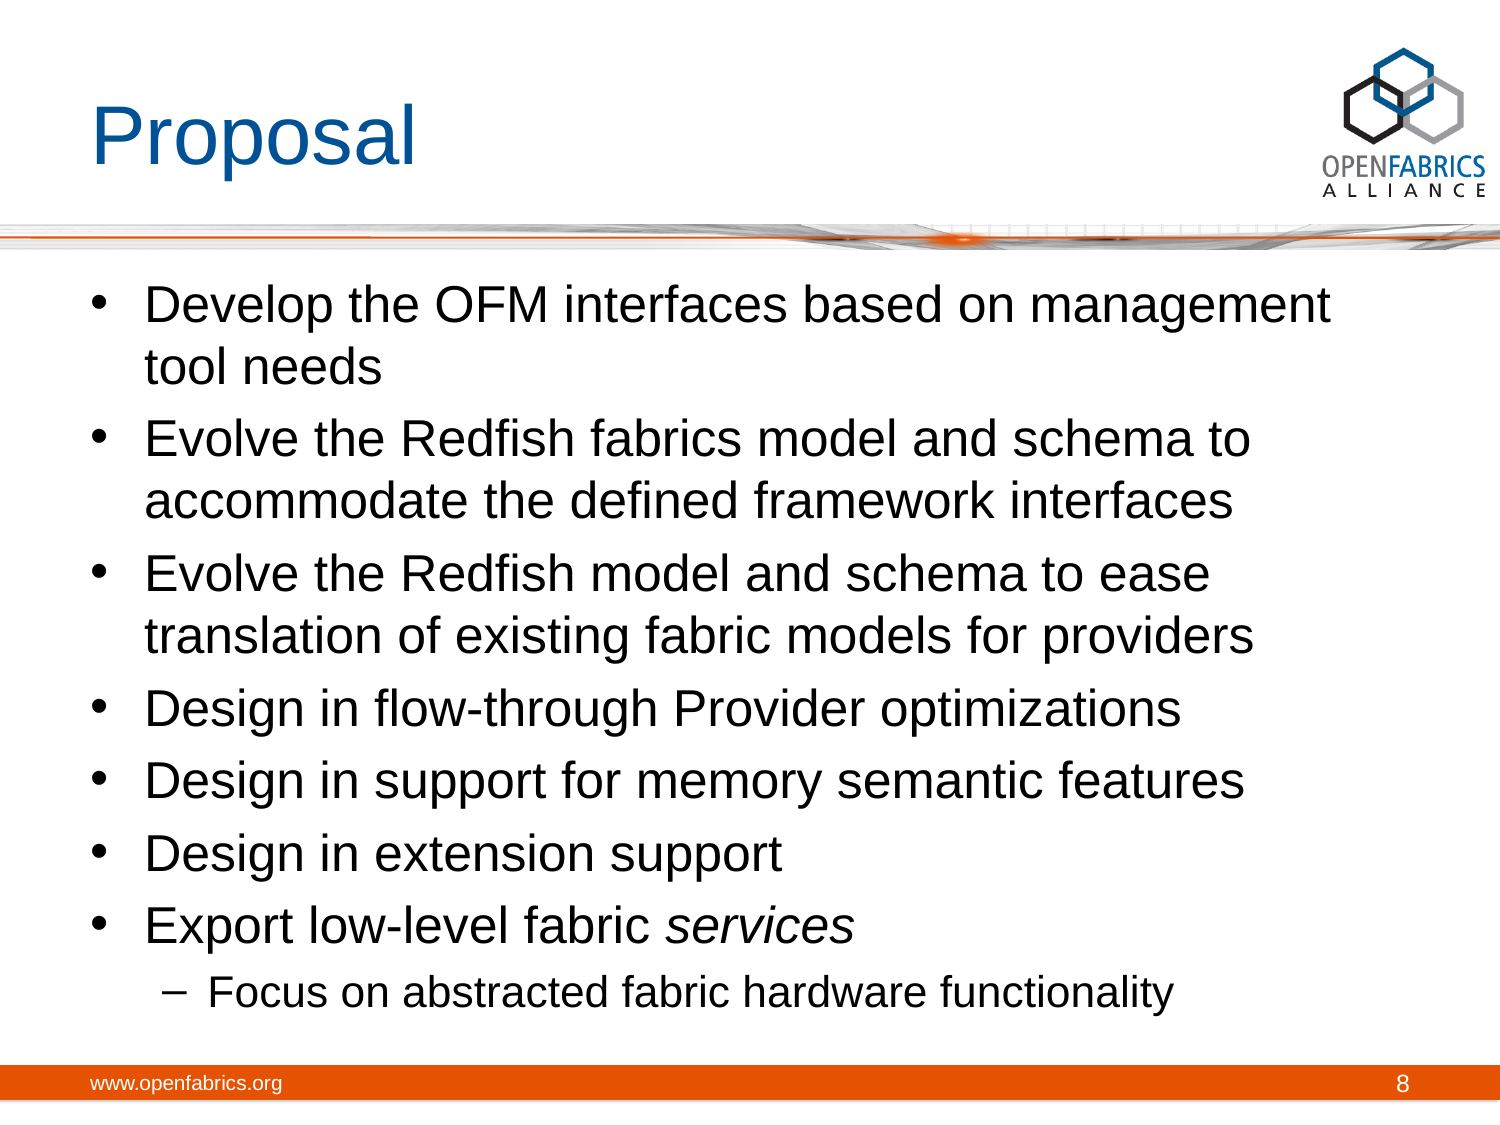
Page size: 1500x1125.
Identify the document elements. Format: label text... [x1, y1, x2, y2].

list Develop the OFM interfaces based on management tool needs Evolve the Redfish fabrics model and schema to accommodate the defined framework interfaces Evolve the Redfish model and schema to ease translation of existing fabric models for providers Design in flow-through Provider optimizations Design in support for memory semantic features Design in extension support Export low-level fabric services Focus on abstracted fabric hardware functionality [75, 262, 1425, 1025]
picture [0, 239, 1500, 250]
picture [0, 224, 1500, 236]
slide_number 8 [1074, 1052, 1425, 1113]
footer www.openfabrics.org [75, 1052, 550, 1113]
title Proposal [75, 37, 1300, 225]
picture [1312, 37, 1494, 219]
